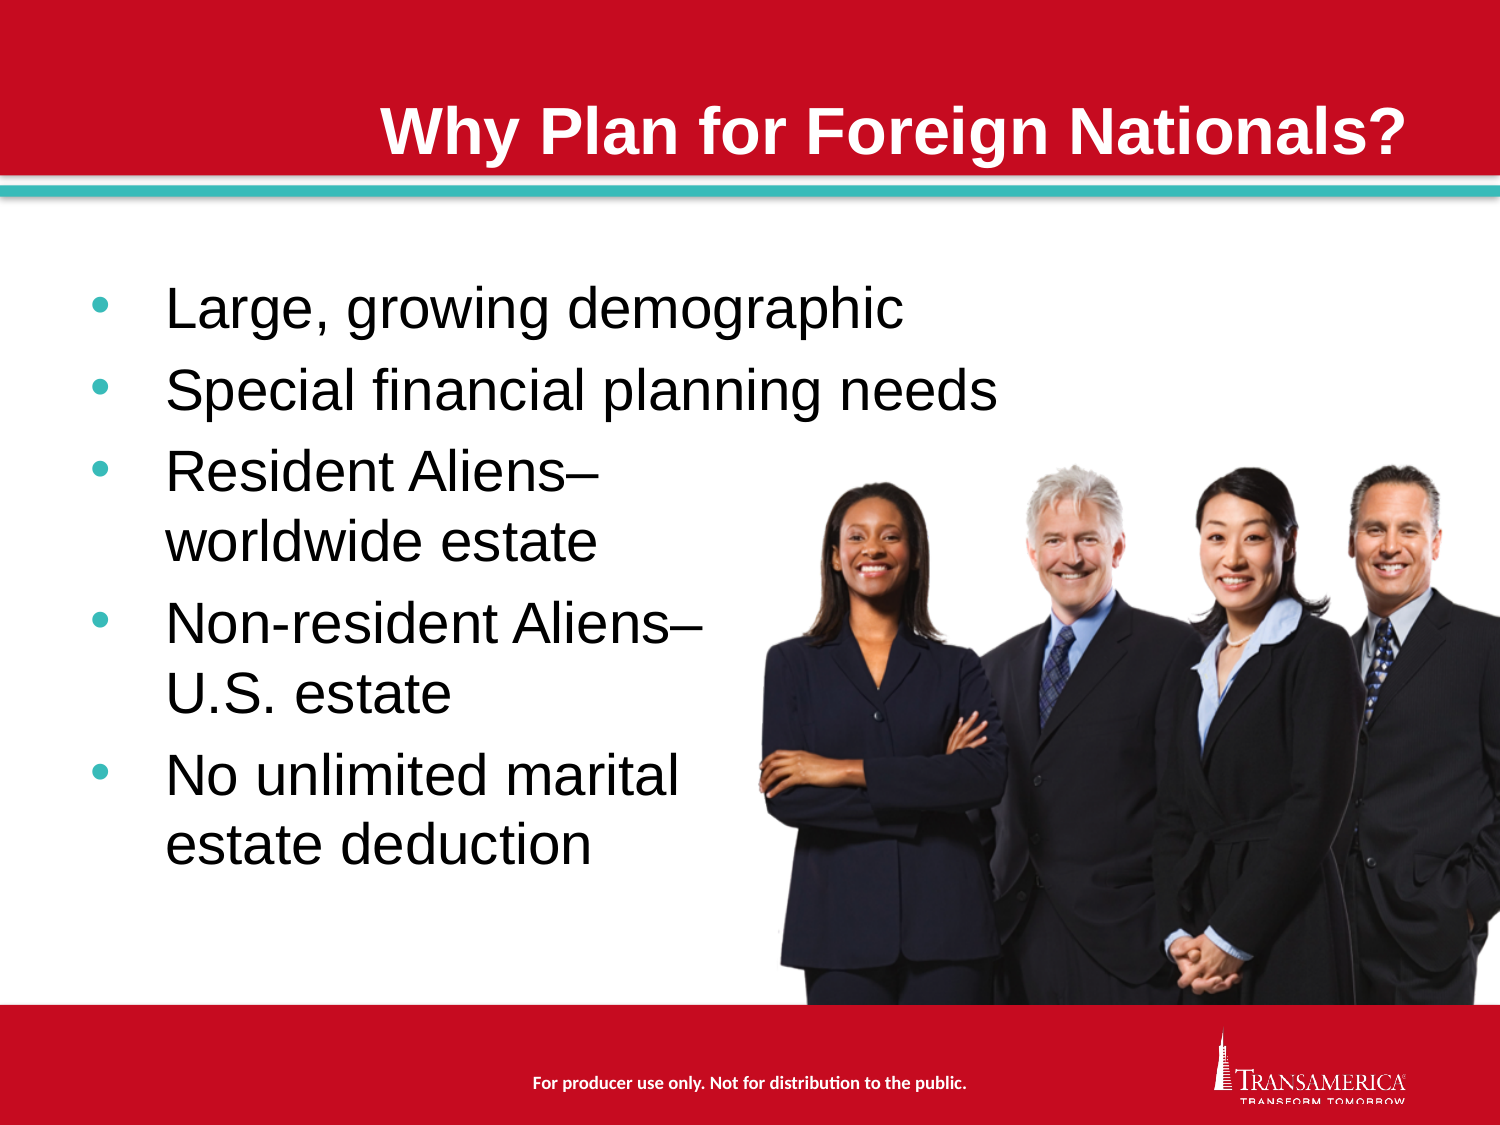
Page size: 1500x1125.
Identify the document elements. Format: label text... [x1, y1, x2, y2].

list Large, growing demographic Special financial planning needs Resident Aliens– worldwide estate Non-resident Aliens– U.S. estate No unlimited marital estate deduction [75, 262, 1425, 1005]
title Why Plan for Foreign Nationals? [75, 5, 1425, 176]
picture [743, 427, 1500, 1006]
